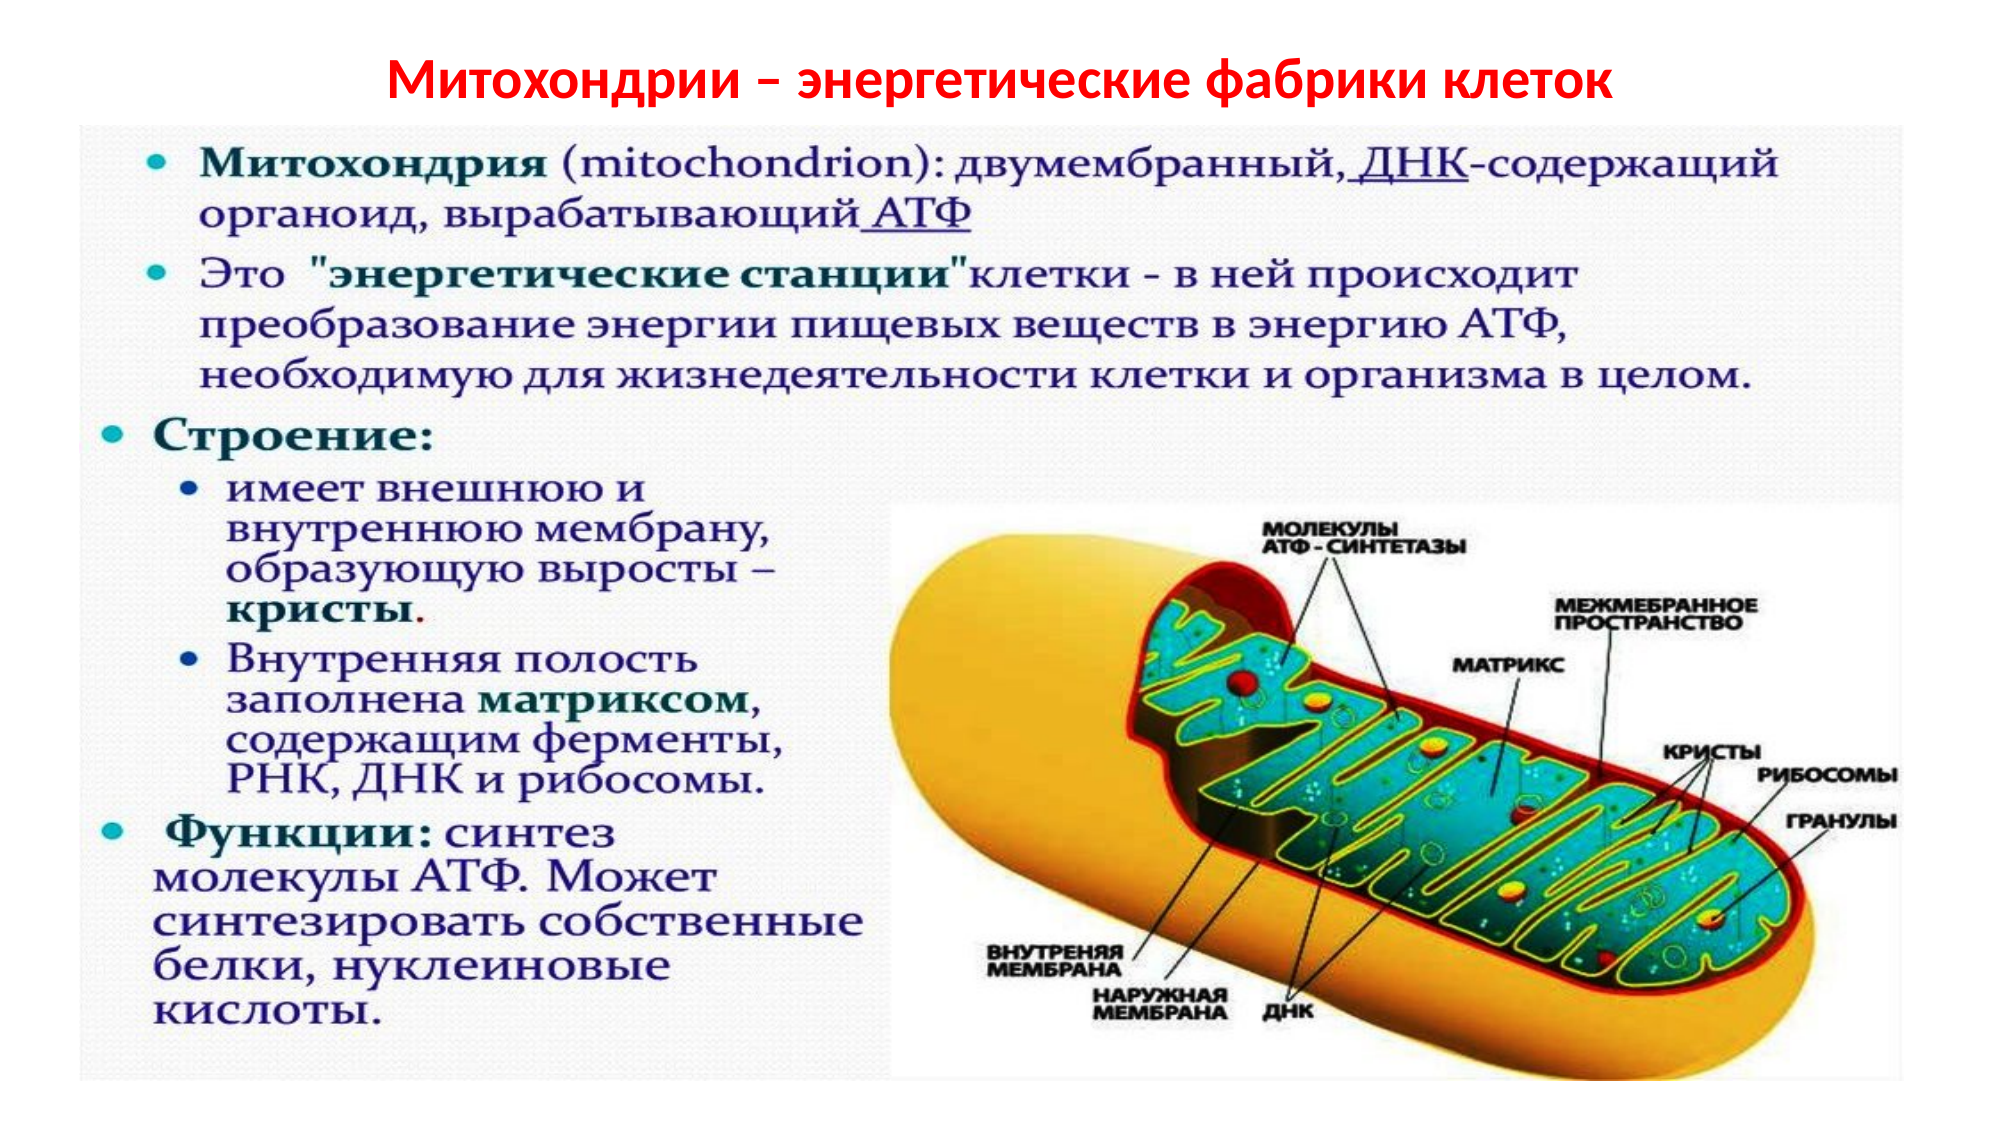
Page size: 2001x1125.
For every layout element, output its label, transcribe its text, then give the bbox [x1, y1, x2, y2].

title Митохондрии – энергетические фабрики клеток [137, 10, 1863, 125]
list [79, 125, 1904, 1081]
